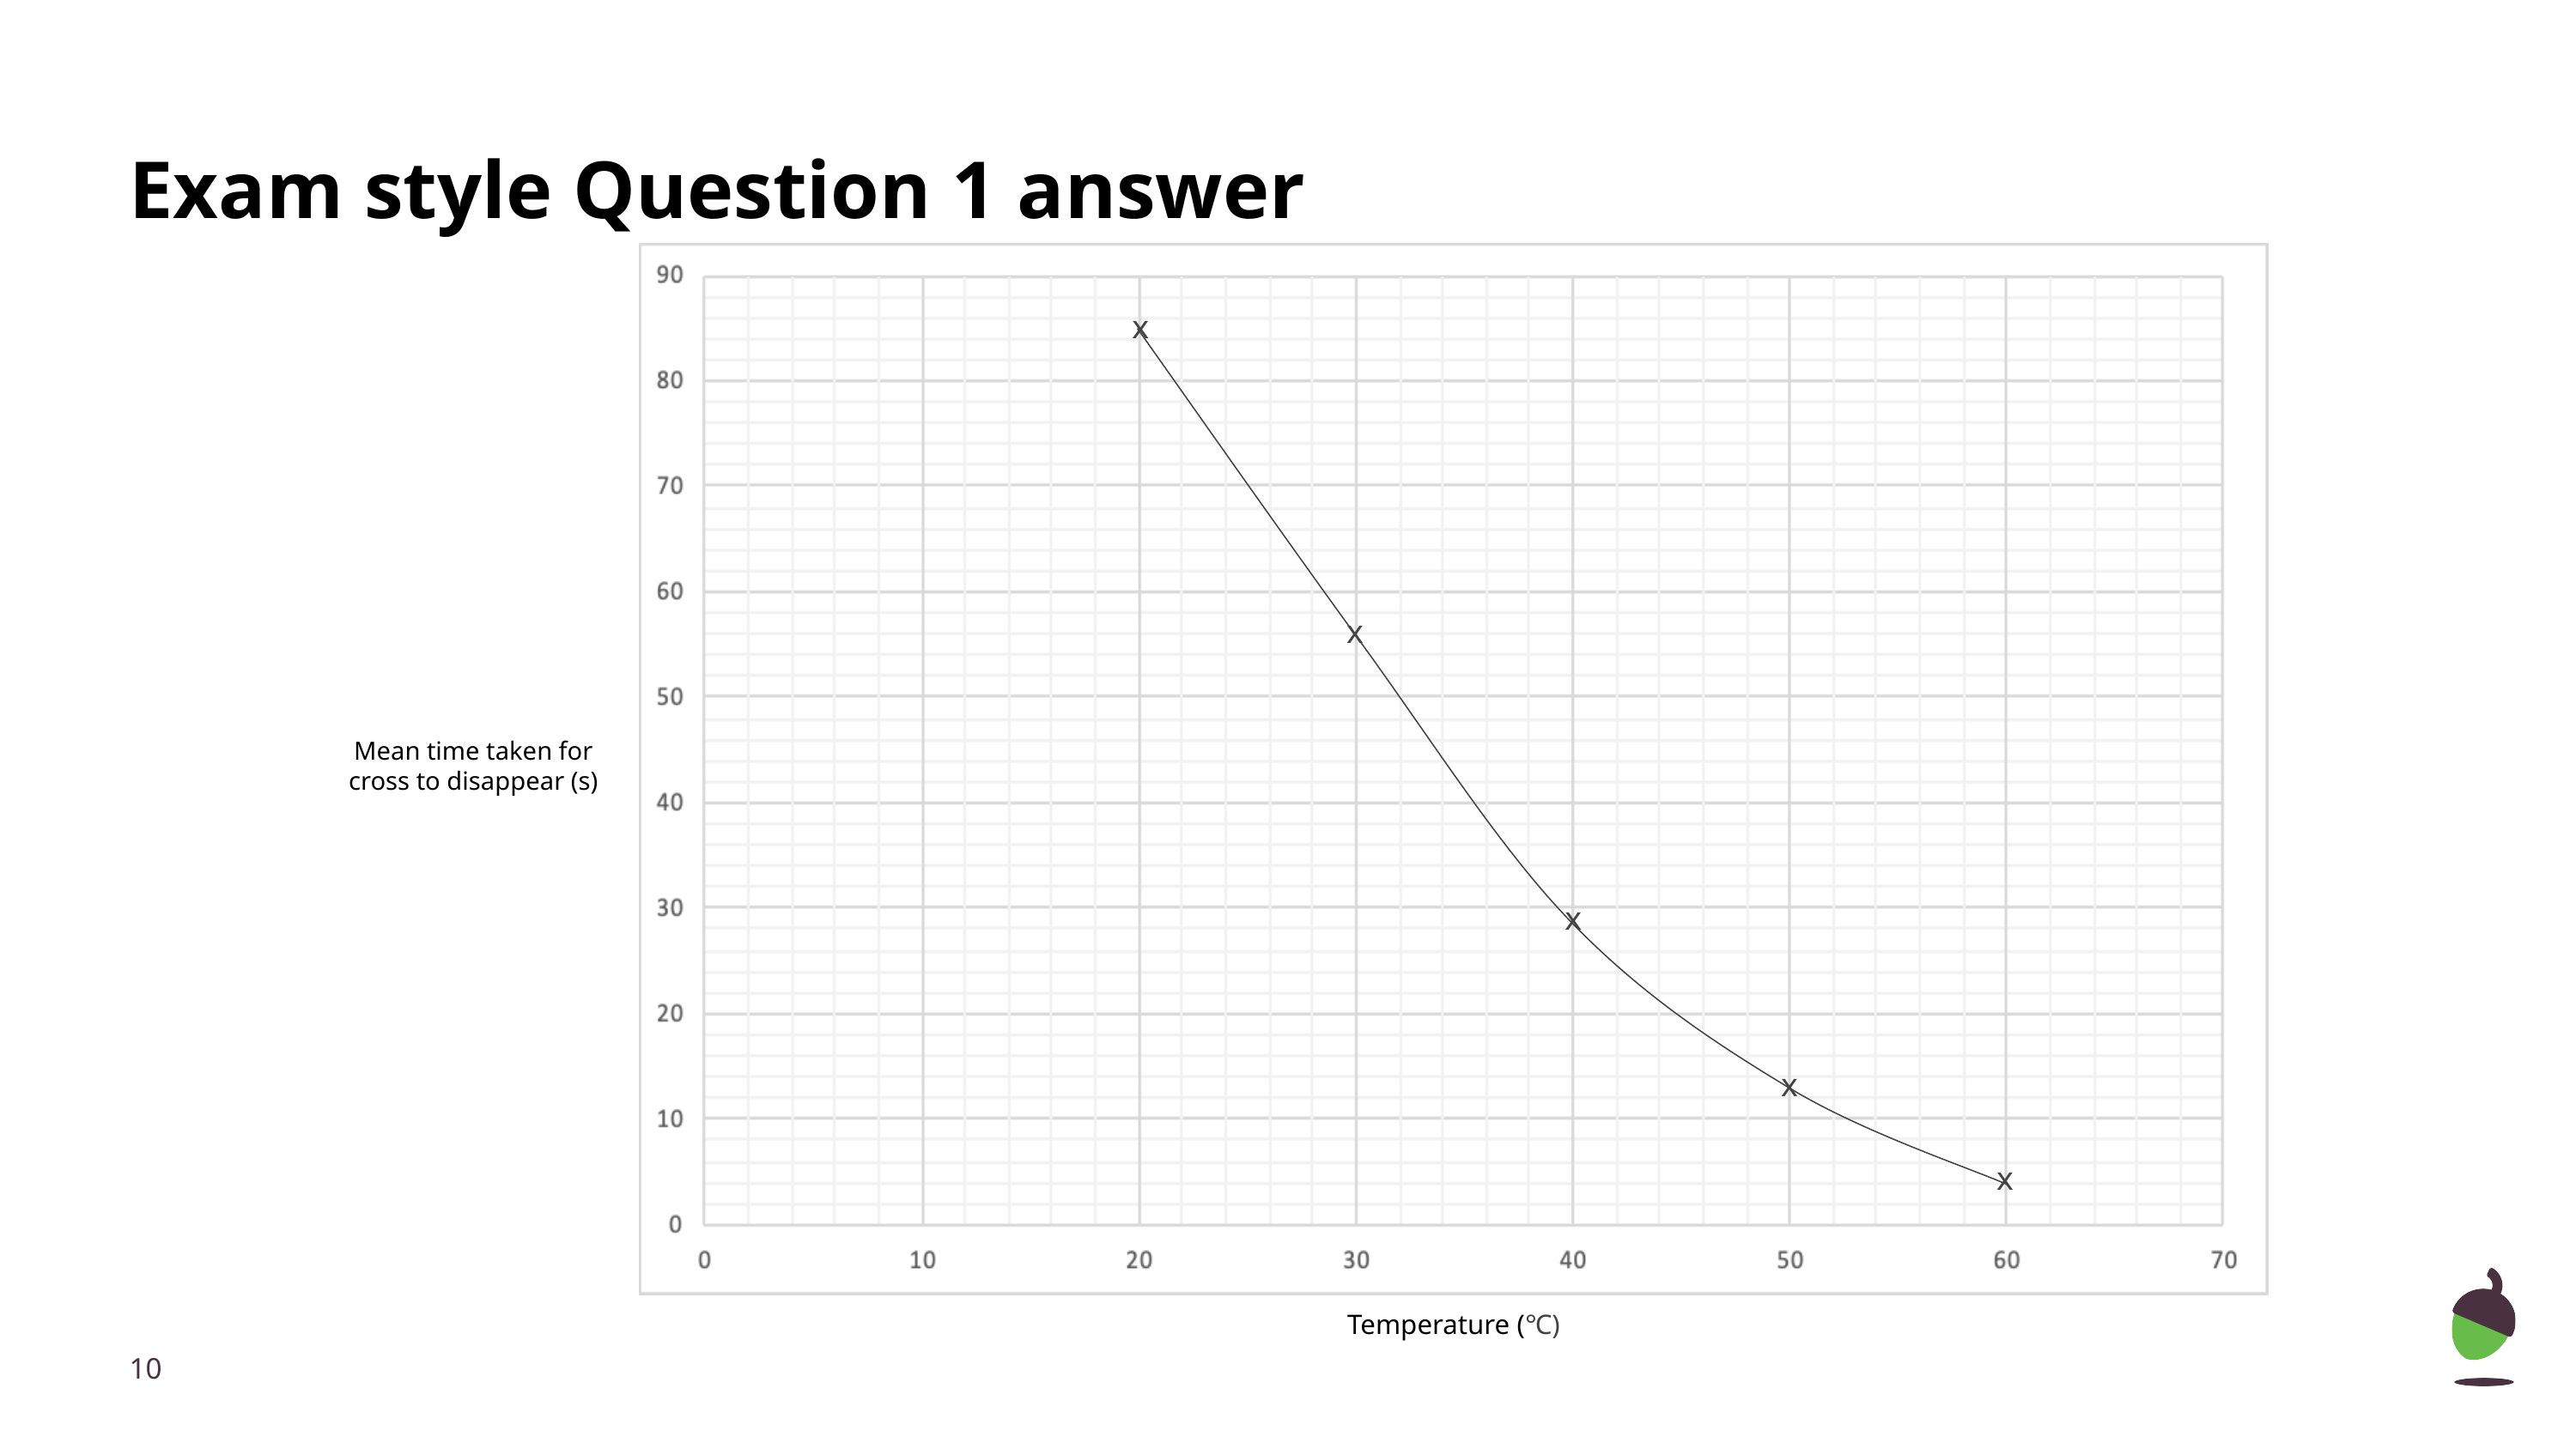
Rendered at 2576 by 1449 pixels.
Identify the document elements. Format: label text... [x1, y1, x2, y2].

slide_number ‹#› [129, 1349, 332, 1401]
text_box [307, 243, 2269, 1354]
title Exam style Question 1 answer [129, 124, 1594, 244]
picture [2451, 1268, 2516, 1386]
